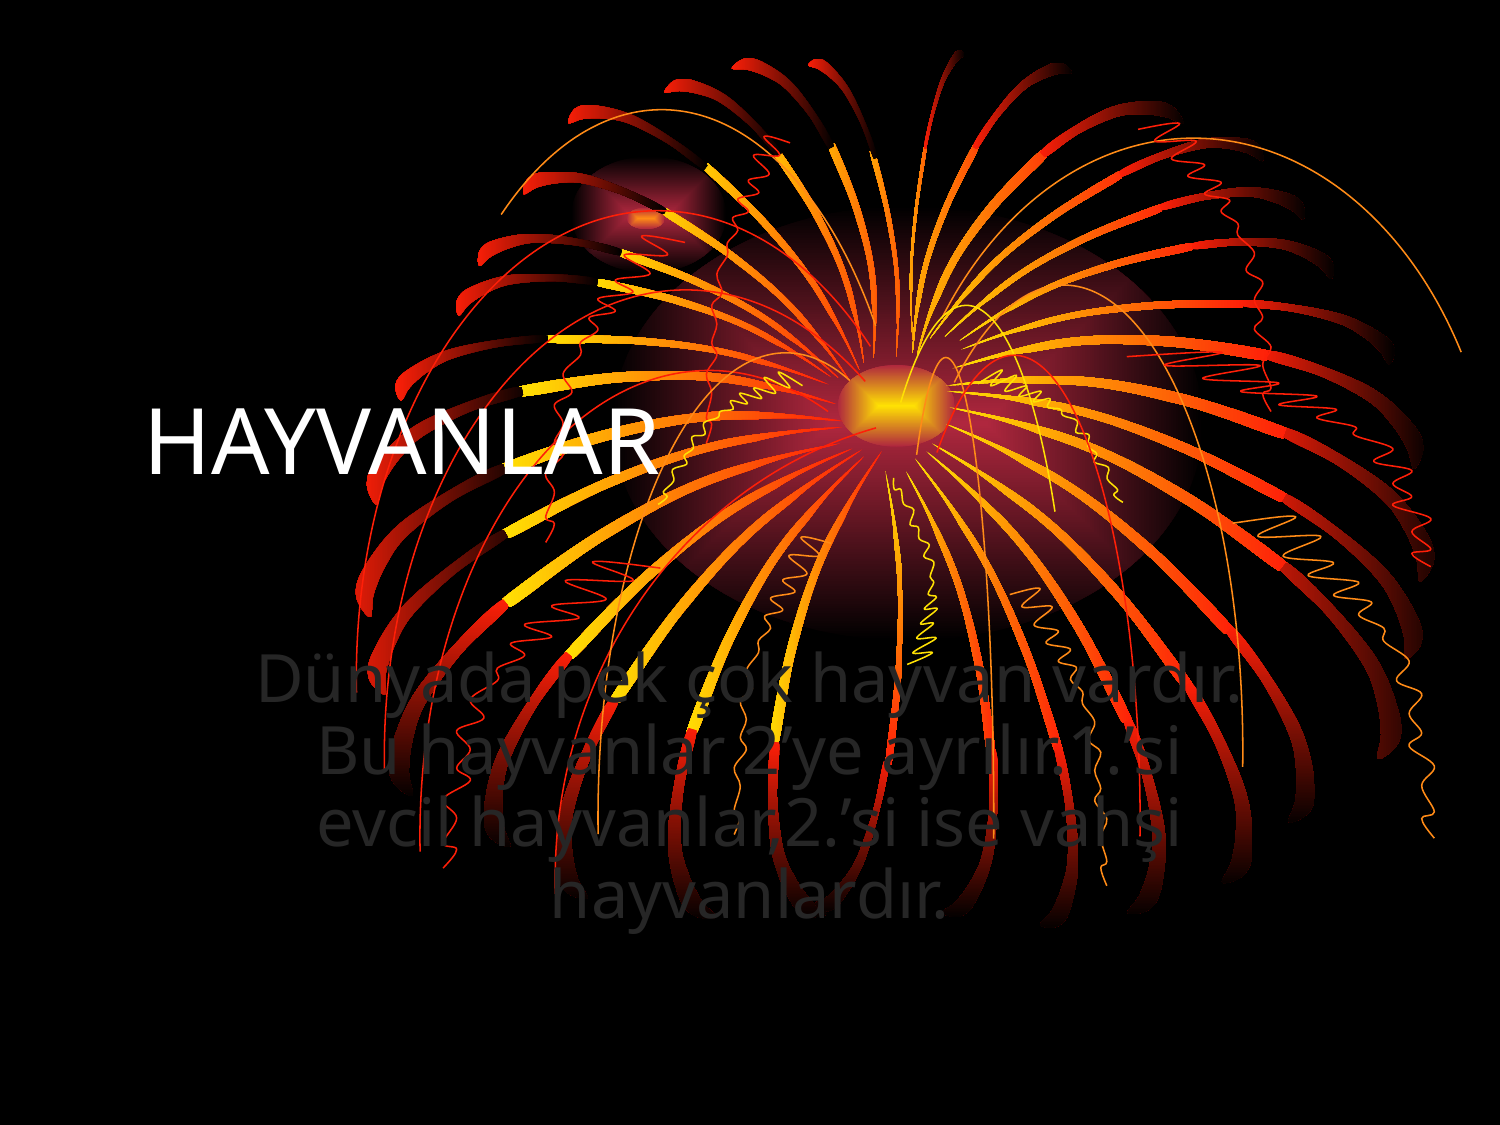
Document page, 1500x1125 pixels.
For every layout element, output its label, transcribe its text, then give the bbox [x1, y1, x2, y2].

title HAYVANLAR [128, 304, 1405, 572]
subtitle Dünyada pek çok hayvan vardır. Bu hayvanlar 2’ye ayrılır.1.’si evcil hayvanlar,2.’si ise vahşi hayvanlardır. [224, 637, 1276, 926]
